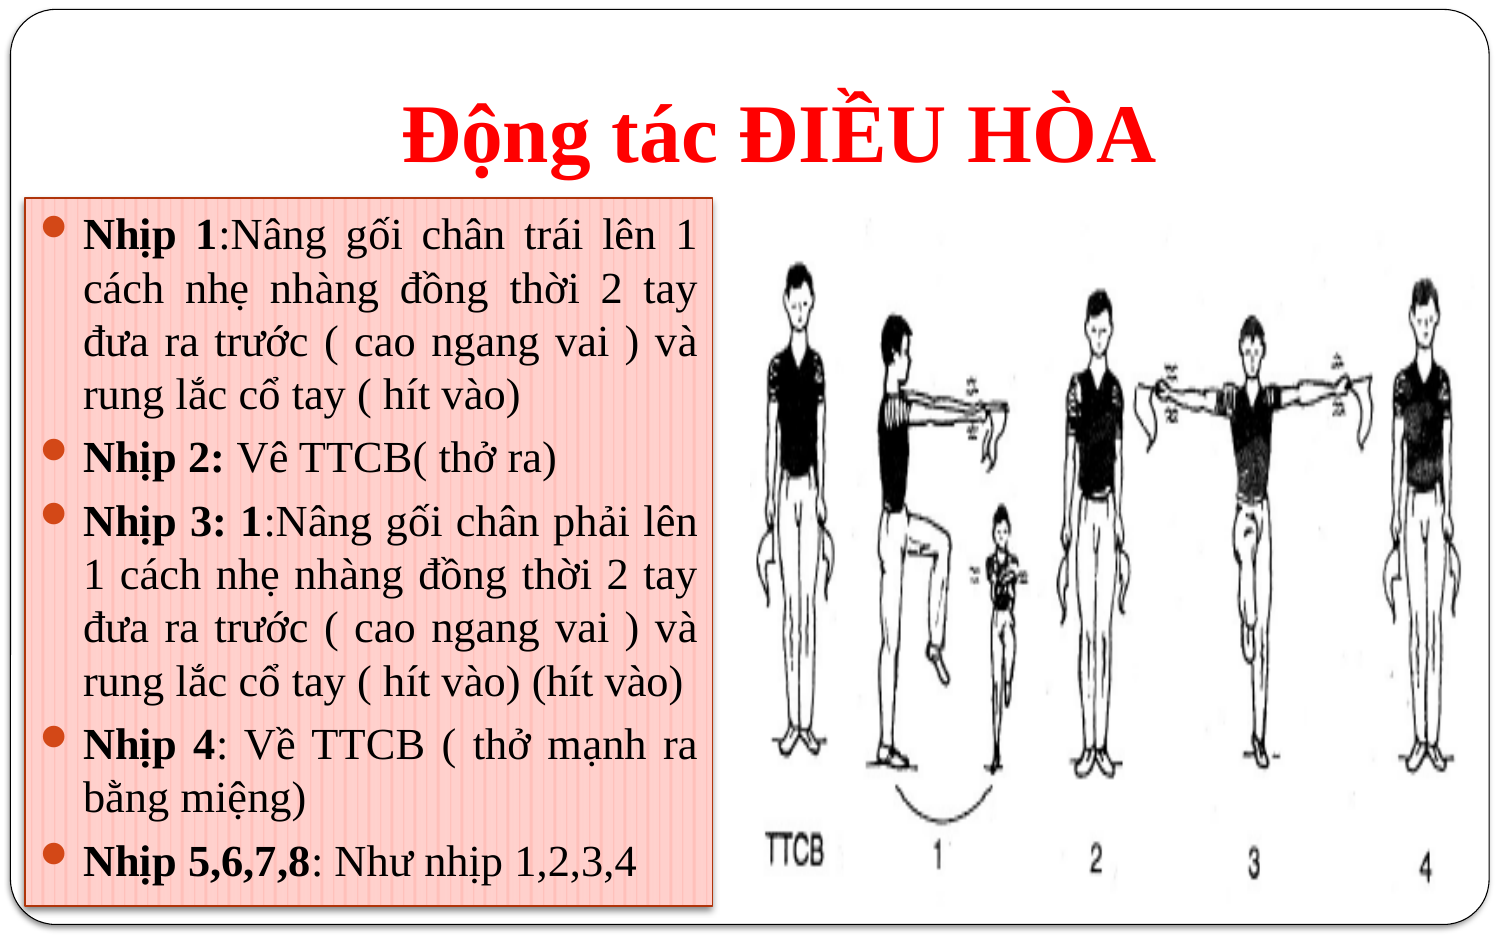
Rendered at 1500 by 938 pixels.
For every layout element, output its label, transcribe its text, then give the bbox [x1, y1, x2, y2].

picture [749, 206, 1476, 907]
list Nhịp 1:Nâng gối chân trái lên 1 cách nhẹ nhàng đồng thời 2 tay đưa ra trước ( cao ngang vai ) và rung lắc cổ tay ( hít vào) Nhịp 2: Vê TTCB( thở ra) Nhịp 3: 1:Nâng gối chân phải lên 1 cách nhẹ nhàng đồng thời 2 tay đưa ra trước ( cao ngang vai ) và rung lắc cổ tay ( hít vào) (hít vào) Nhịp 4: Về TTCB ( thở mạnh ra bằng miệng) Nhịp 5,6,7,8: Như nhịp 1,2,3,4 [24, 197, 713, 907]
title Động tác ĐIỀU HÒA [150, 37, 1425, 194]
